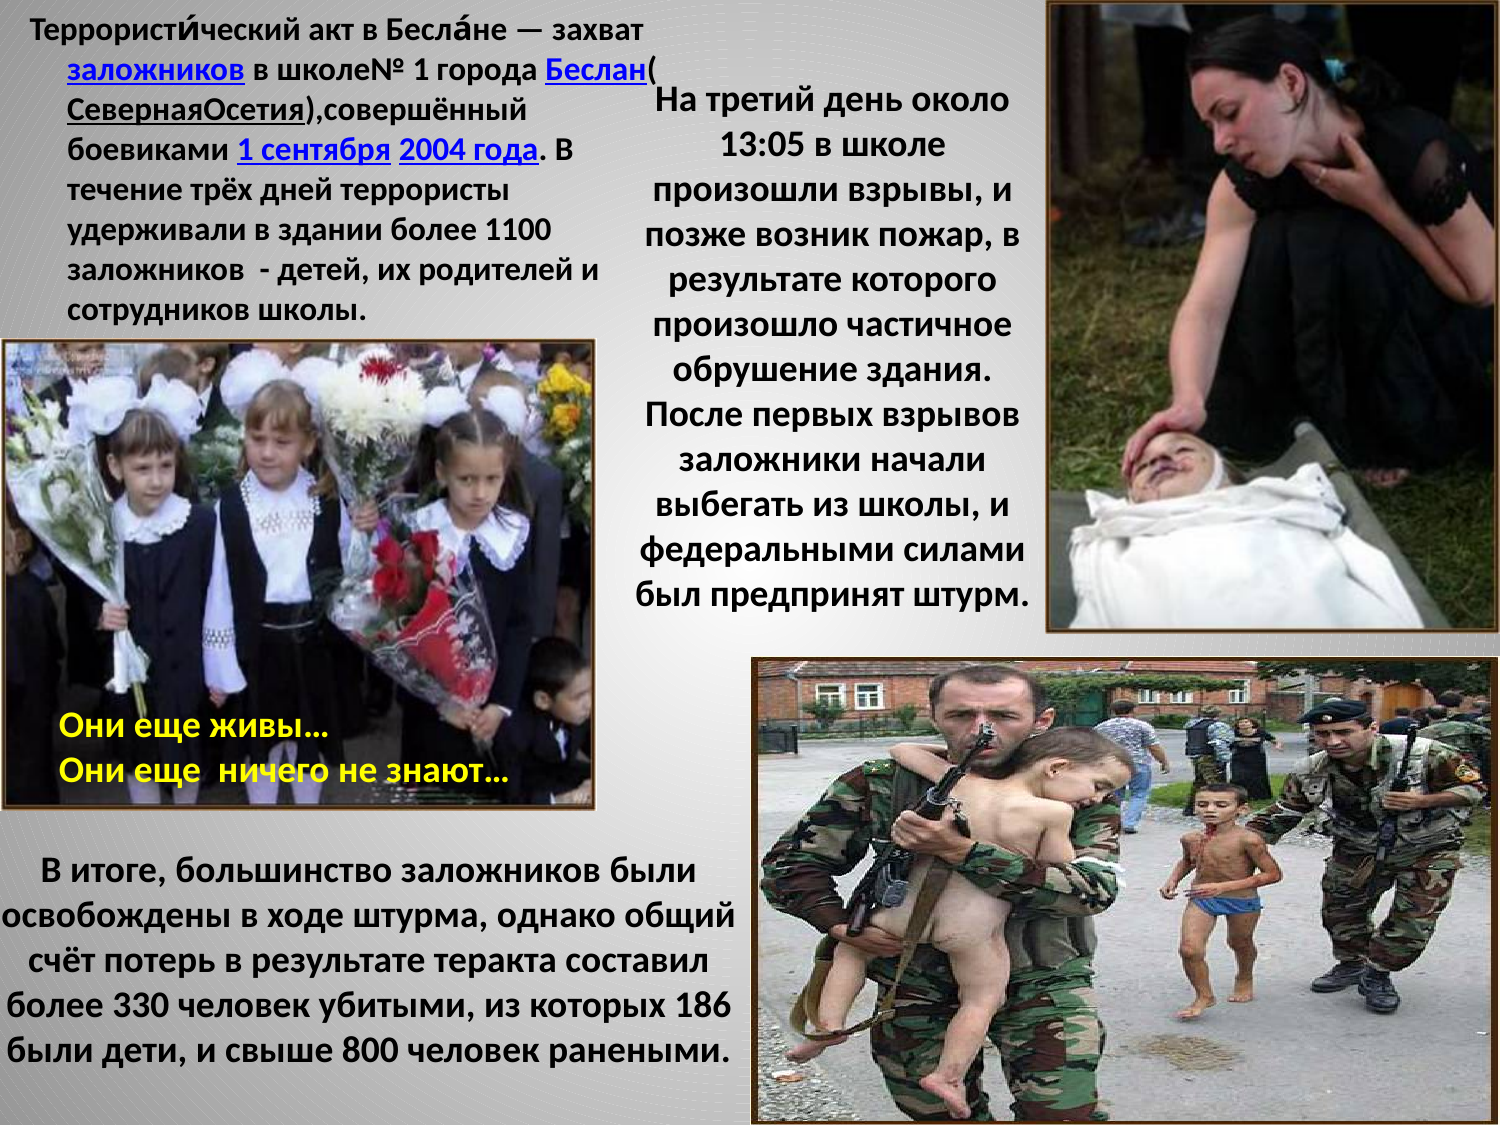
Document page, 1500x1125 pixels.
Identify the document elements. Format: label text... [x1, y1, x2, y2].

text_box На третий день около 13:05 в школе произошли взрывы, и позже возник пожар, в результате которого произошло частичное обрушение здания. После первых взрывов заложники начали выбегать из школы, и федеральными силами был предпринят штурм. [620, 66, 1046, 667]
picture [749, 656, 1500, 1125]
list Террористи́ческий акт в Бесла́не — захват заложников в школе№ 1 города Беслан(СевернаяОсетия),совершённый боевиками 1 сентября 2004 года. В течение трёх дней террористы удерживали в здании более 1100 заложников - детей, их родителей и сотрудников школы. [0, 0, 691, 433]
picture [0, 337, 597, 811]
text_box В итоге, большинство заложников были освобождены в ходе штурма, однако общий счёт потерь в результате теракта составил более 330 человек убитыми, из которых 186 были дети, и свыше 800 человек ранеными. [0, 837, 744, 1122]
picture [1045, 0, 1500, 634]
